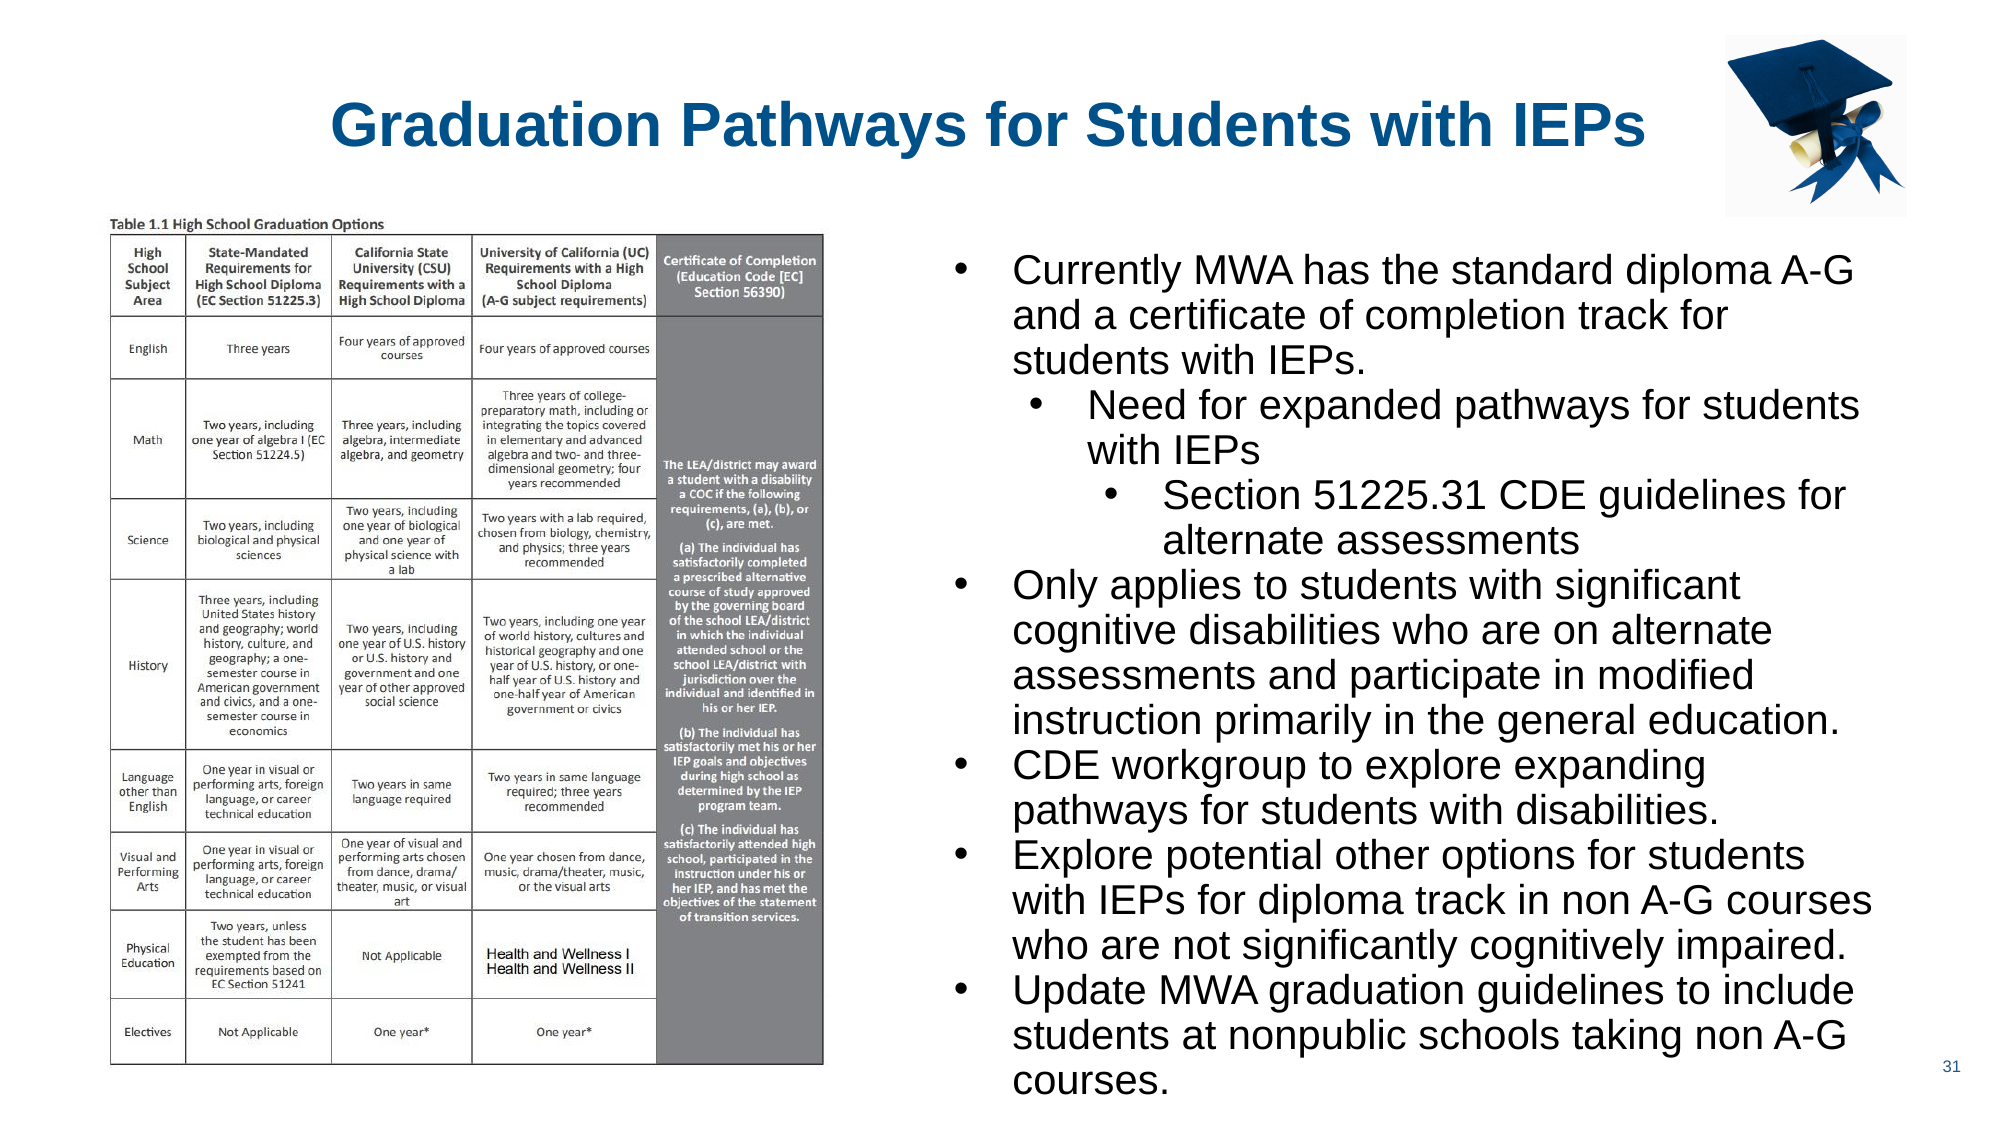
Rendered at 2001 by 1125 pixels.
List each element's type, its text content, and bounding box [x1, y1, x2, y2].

picture [1724, 34, 1907, 217]
title Graduation Pathways for Students with IEPs [137, 59, 1863, 278]
picture [98, 205, 832, 1070]
text_box Currently MWA has the standard diploma A-G and a certificate of completion track for students with IEPs. Need for expanded pathways for students with IEPs Section 51225.31 CDE guidelines for alternate assessments Only applies to students with significant cognitive disabilities who are on alternate assessments and participate in modified instruction primarily in the general education. CDE workgroup to explore expanding pathways for students with disabilities. Explore potential other options for students with IEPs for diploma track in non A-G courses who are not significantly cognitively impaired. Update MWA graduation guidelines to include students at nonpublic schools taking non A-G courses. [922, 233, 1907, 1125]
slide_number ‹#› [1926, 1036, 1977, 1097]
